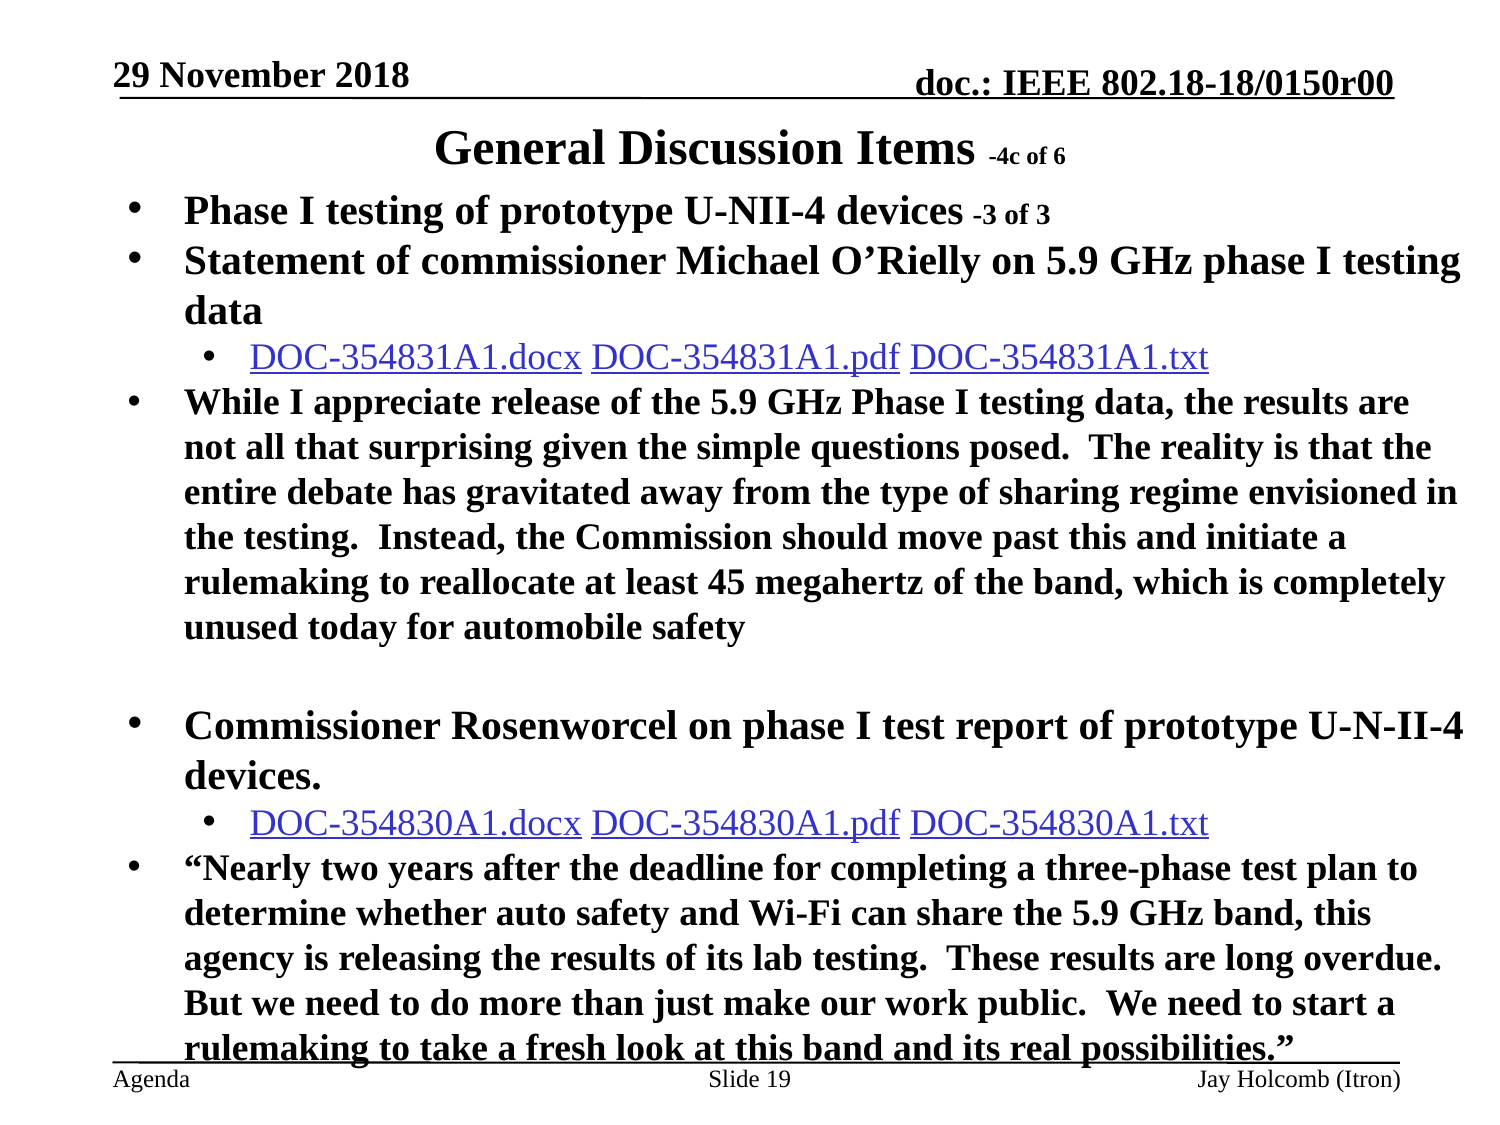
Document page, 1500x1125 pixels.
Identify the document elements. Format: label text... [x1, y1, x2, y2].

title General Discussion Items -4c of 6 [112, 100, 1388, 174]
slide_number Slide 19 [699, 1061, 800, 1123]
footer Jay Holcomb (Itron) [878, 1061, 1402, 1093]
list Phase I testing of prototype U-NII-4 devices -3 of 3 Statement of commissioner Michael O’Rielly on 5.9 GHz phase I testing data DOC-354831A1.docx DOC-354831A1.pdf DOC-354831A1.txt While I appreciate release of the 5.9 GHz Phase I testing data, the results are not all that surprising given the simple questions posed. The reality is that the entire debate has gravitated away from the type of sharing regime envisioned in the testing. Instead, the Commission should move past this and initiate a rulemaking to reallocate at least 45 megahertz of the band, which is completely unused today for automobile safety Commissioner Rosenworcel on phase I test report of prototype U-N-II-4 devices. DOC-354830A1.docx DOC-354830A1.pdf DOC-354830A1.txt “Nearly two years after the deadline for completing a three-phase test plan to determine whether auto safety and Wi-Fi can share the 5.9 GHz band, this agency is releasing the results of its lab testing. These results are long overdue. But we need to do more than just make our work public. We need to start a rulemaking to take a fresh look at this band and its real possibilities.” [112, 174, 1488, 1049]
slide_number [112, 49, 488, 95]
